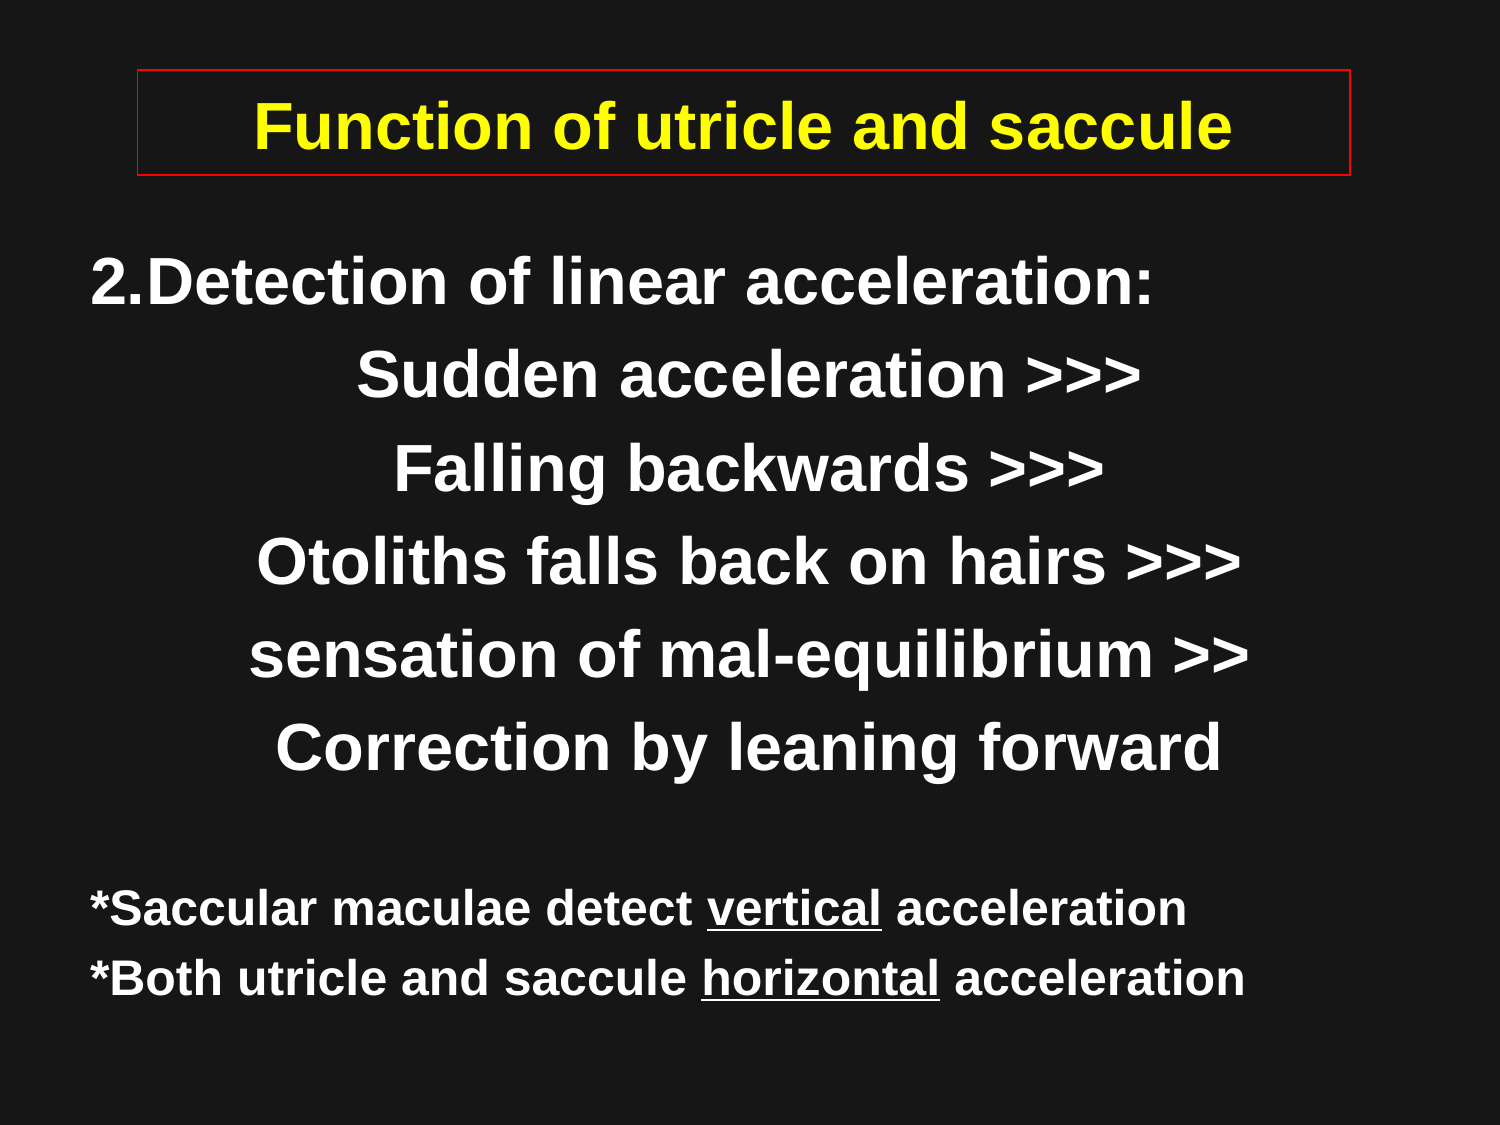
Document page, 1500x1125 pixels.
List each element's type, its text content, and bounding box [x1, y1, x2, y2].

title Function of utricle and saccule [137, 69, 1351, 176]
list 2. Detection of linear acceleration: Sudden acceleration >>> Falling backwards >>> Otoliths falls back on hairs >>> sensation of mal-equilibrium >> Correction by leaning forward *Saccular maculae detect vertical acceleration *Both utricle and saccule horizontal acceleration [74, 229, 1426, 1051]
